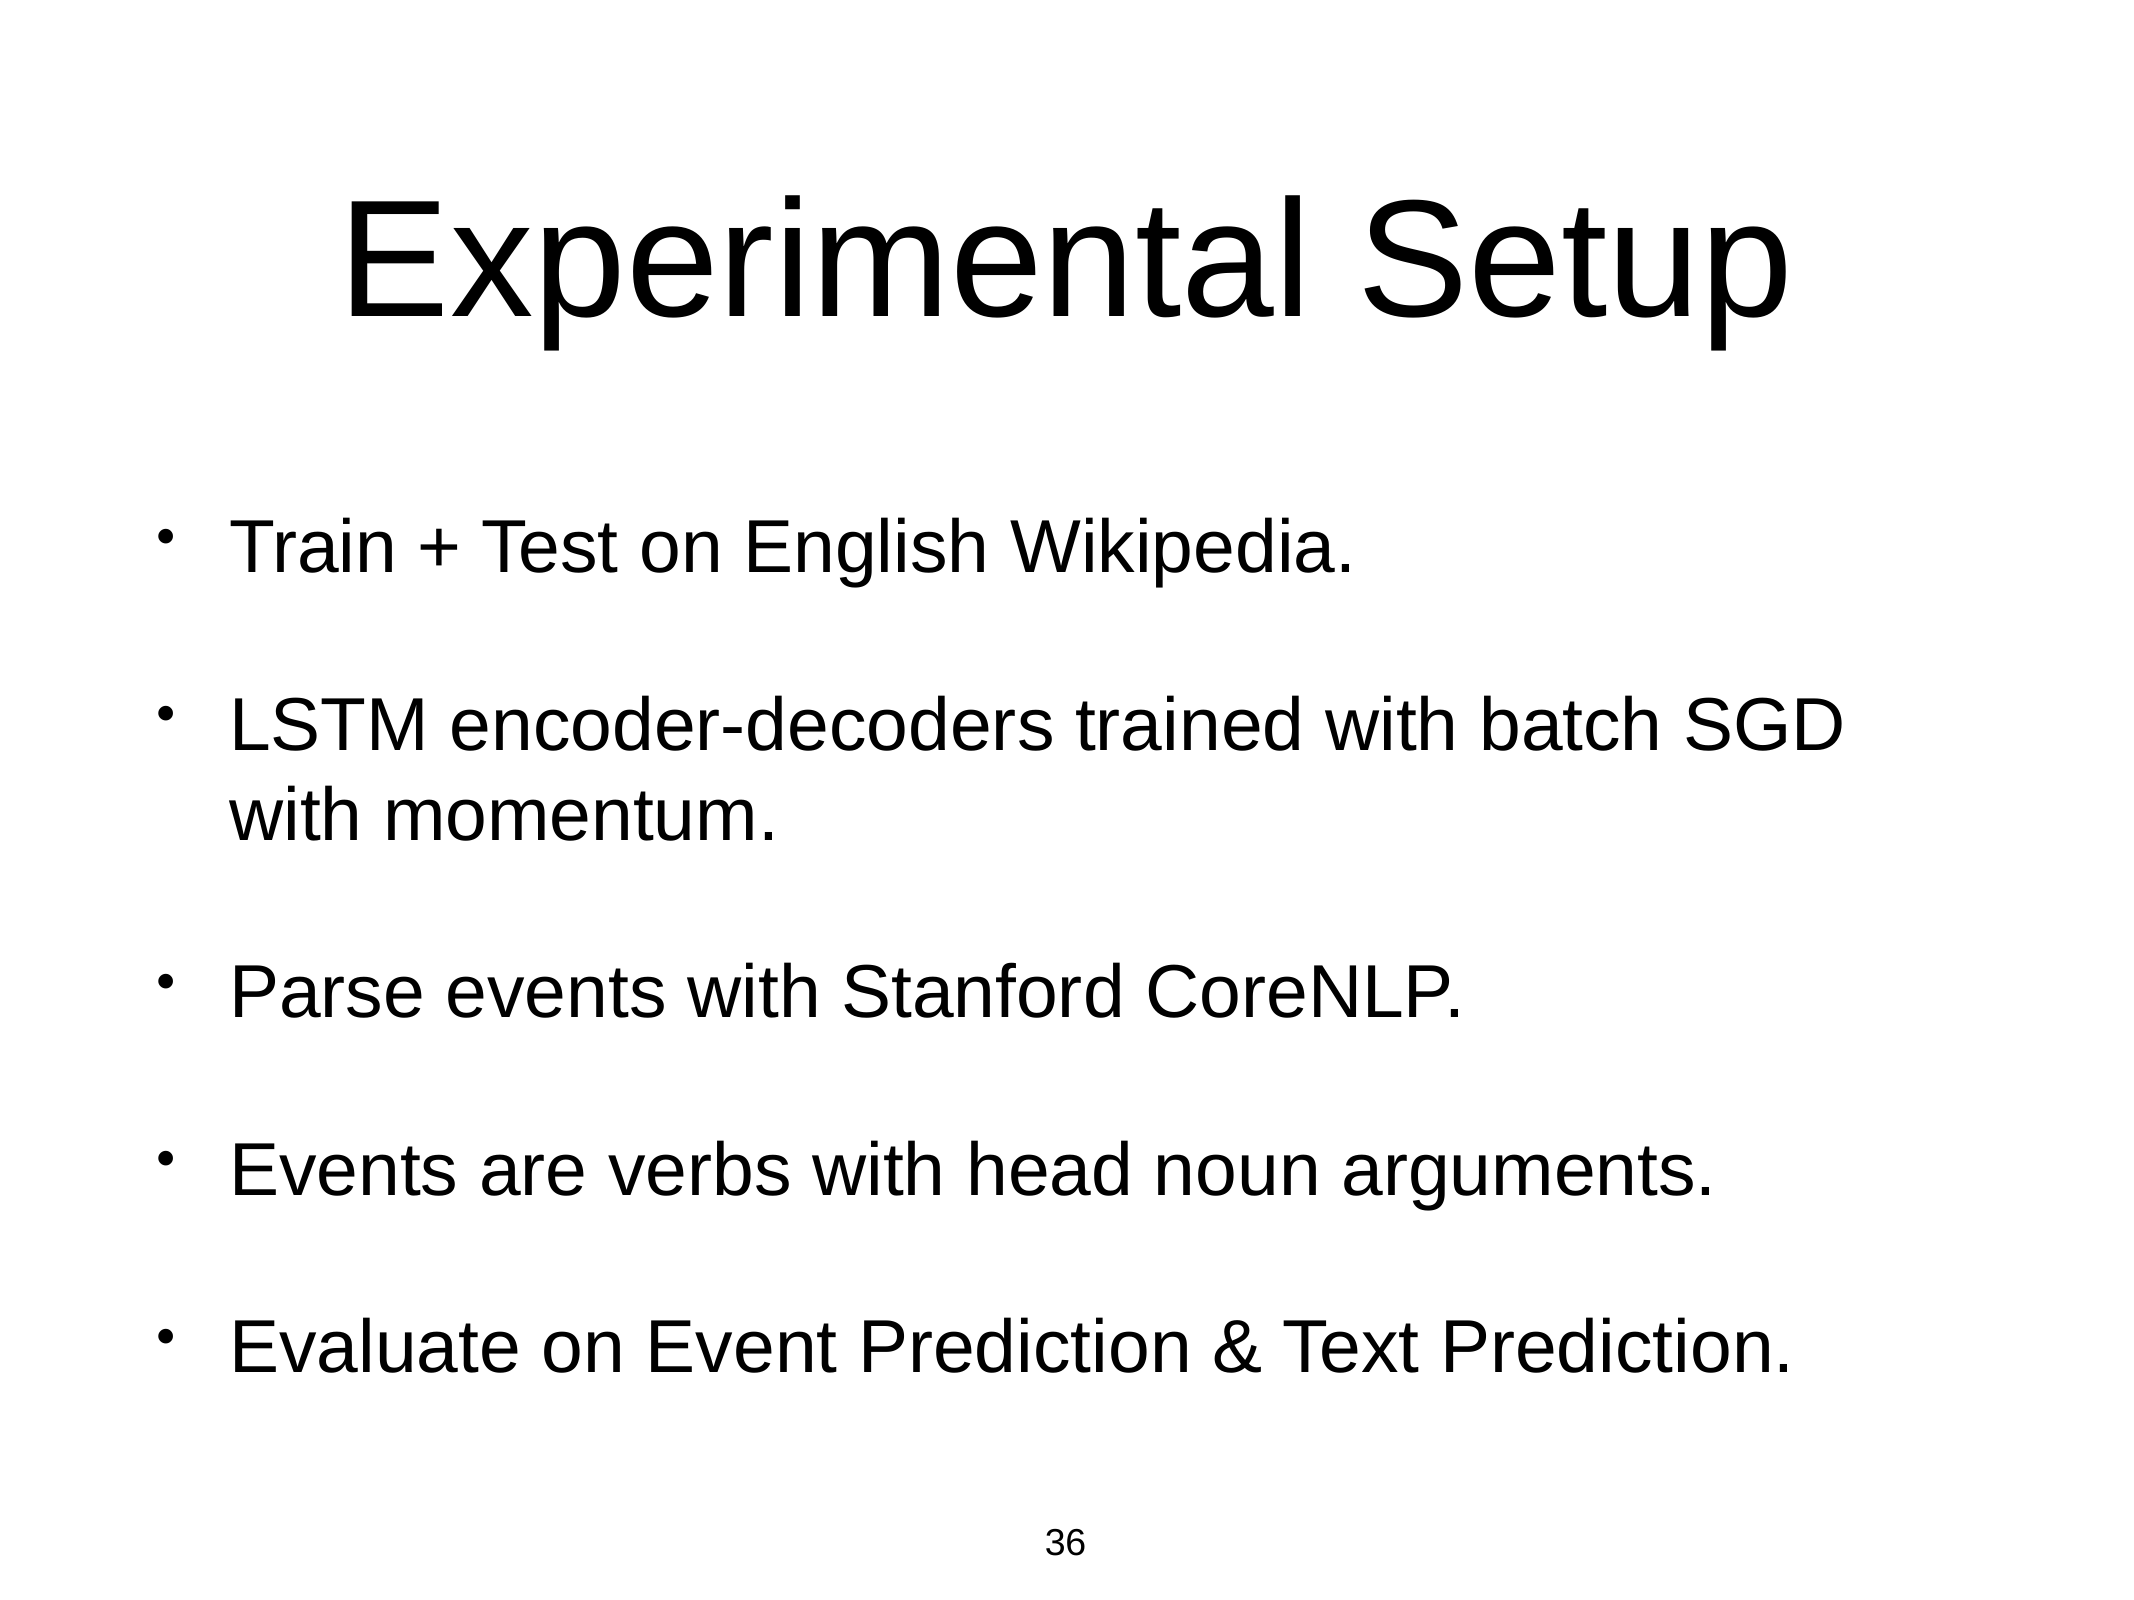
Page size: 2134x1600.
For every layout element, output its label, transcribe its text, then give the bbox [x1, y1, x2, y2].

slide_number 36 [1041, 1517, 1090, 1564]
title Experimental Setup [155, 72, 1978, 426]
list Train + Test on English Wikipedia. LSTM encoder-decoders trained with batch SGD with momentum. Parse events with Stanford CoreNLP. Events are verbs with head noun arguments. Evaluate on Event Prediction & Text Prediction. [155, 426, 1978, 1459]
